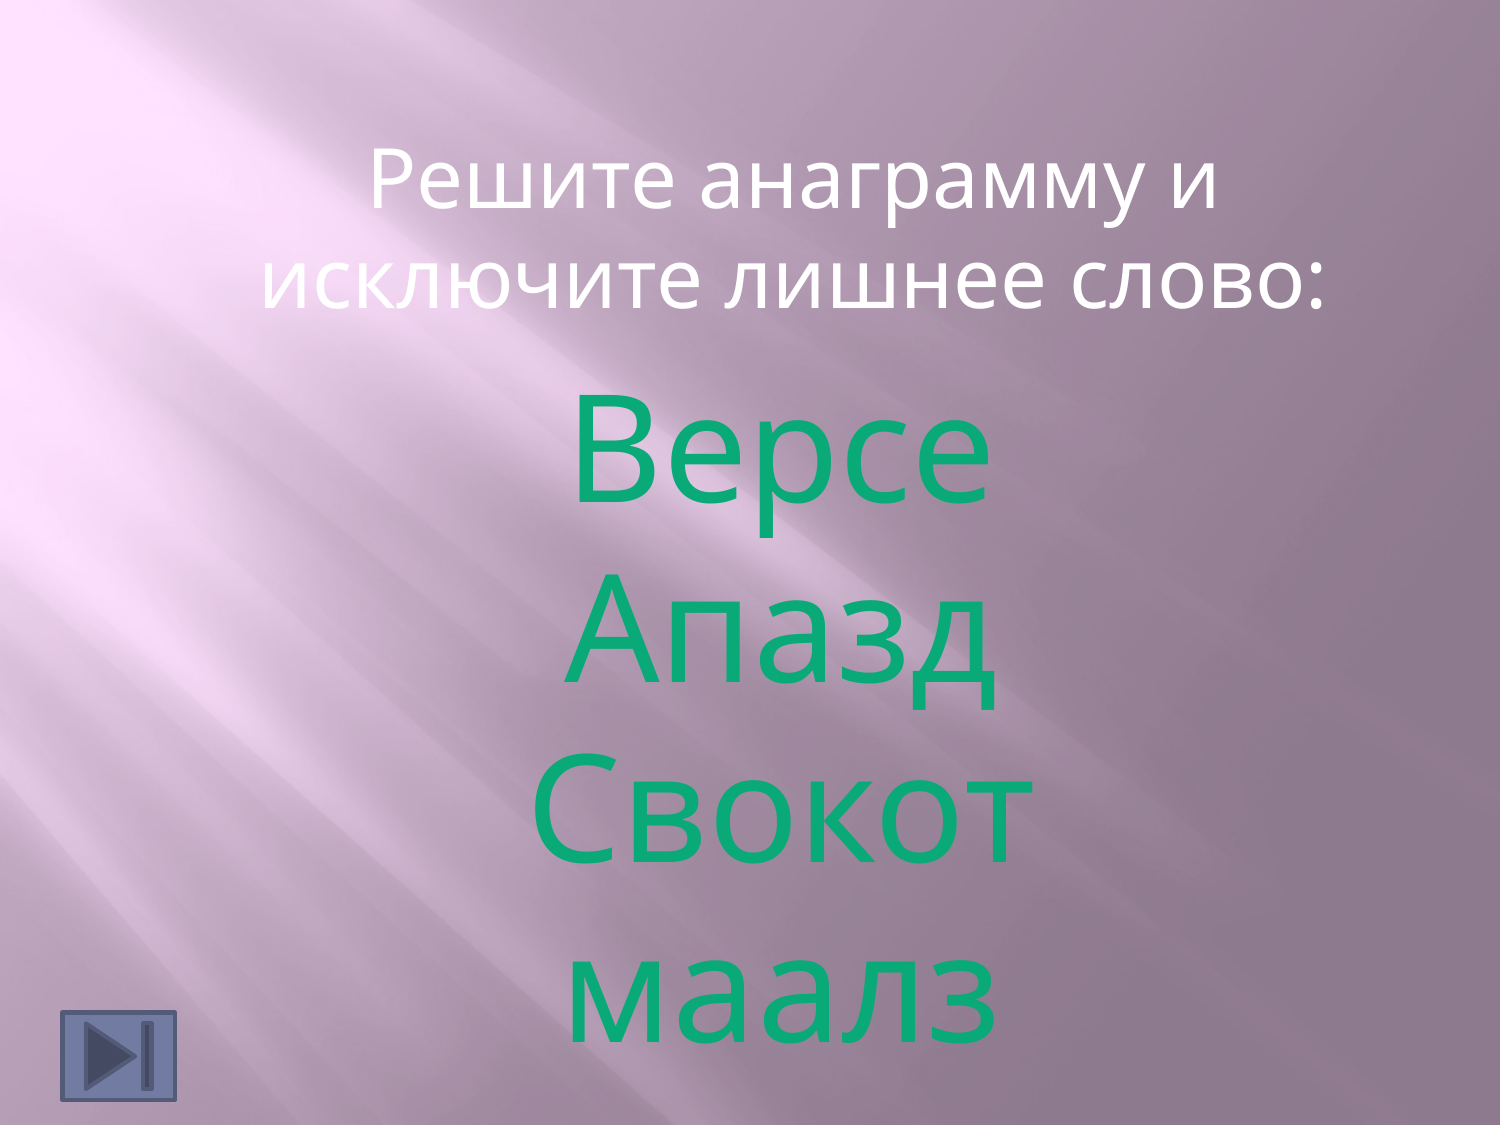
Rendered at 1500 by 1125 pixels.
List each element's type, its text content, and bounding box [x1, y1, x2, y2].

text_box [60, 1010, 177, 1102]
text_box Версе Апазд Свокот маалз [460, 335, 1102, 1089]
text_box Решите анаграмму и исключите лишнее слово: [160, 73, 1427, 377]
